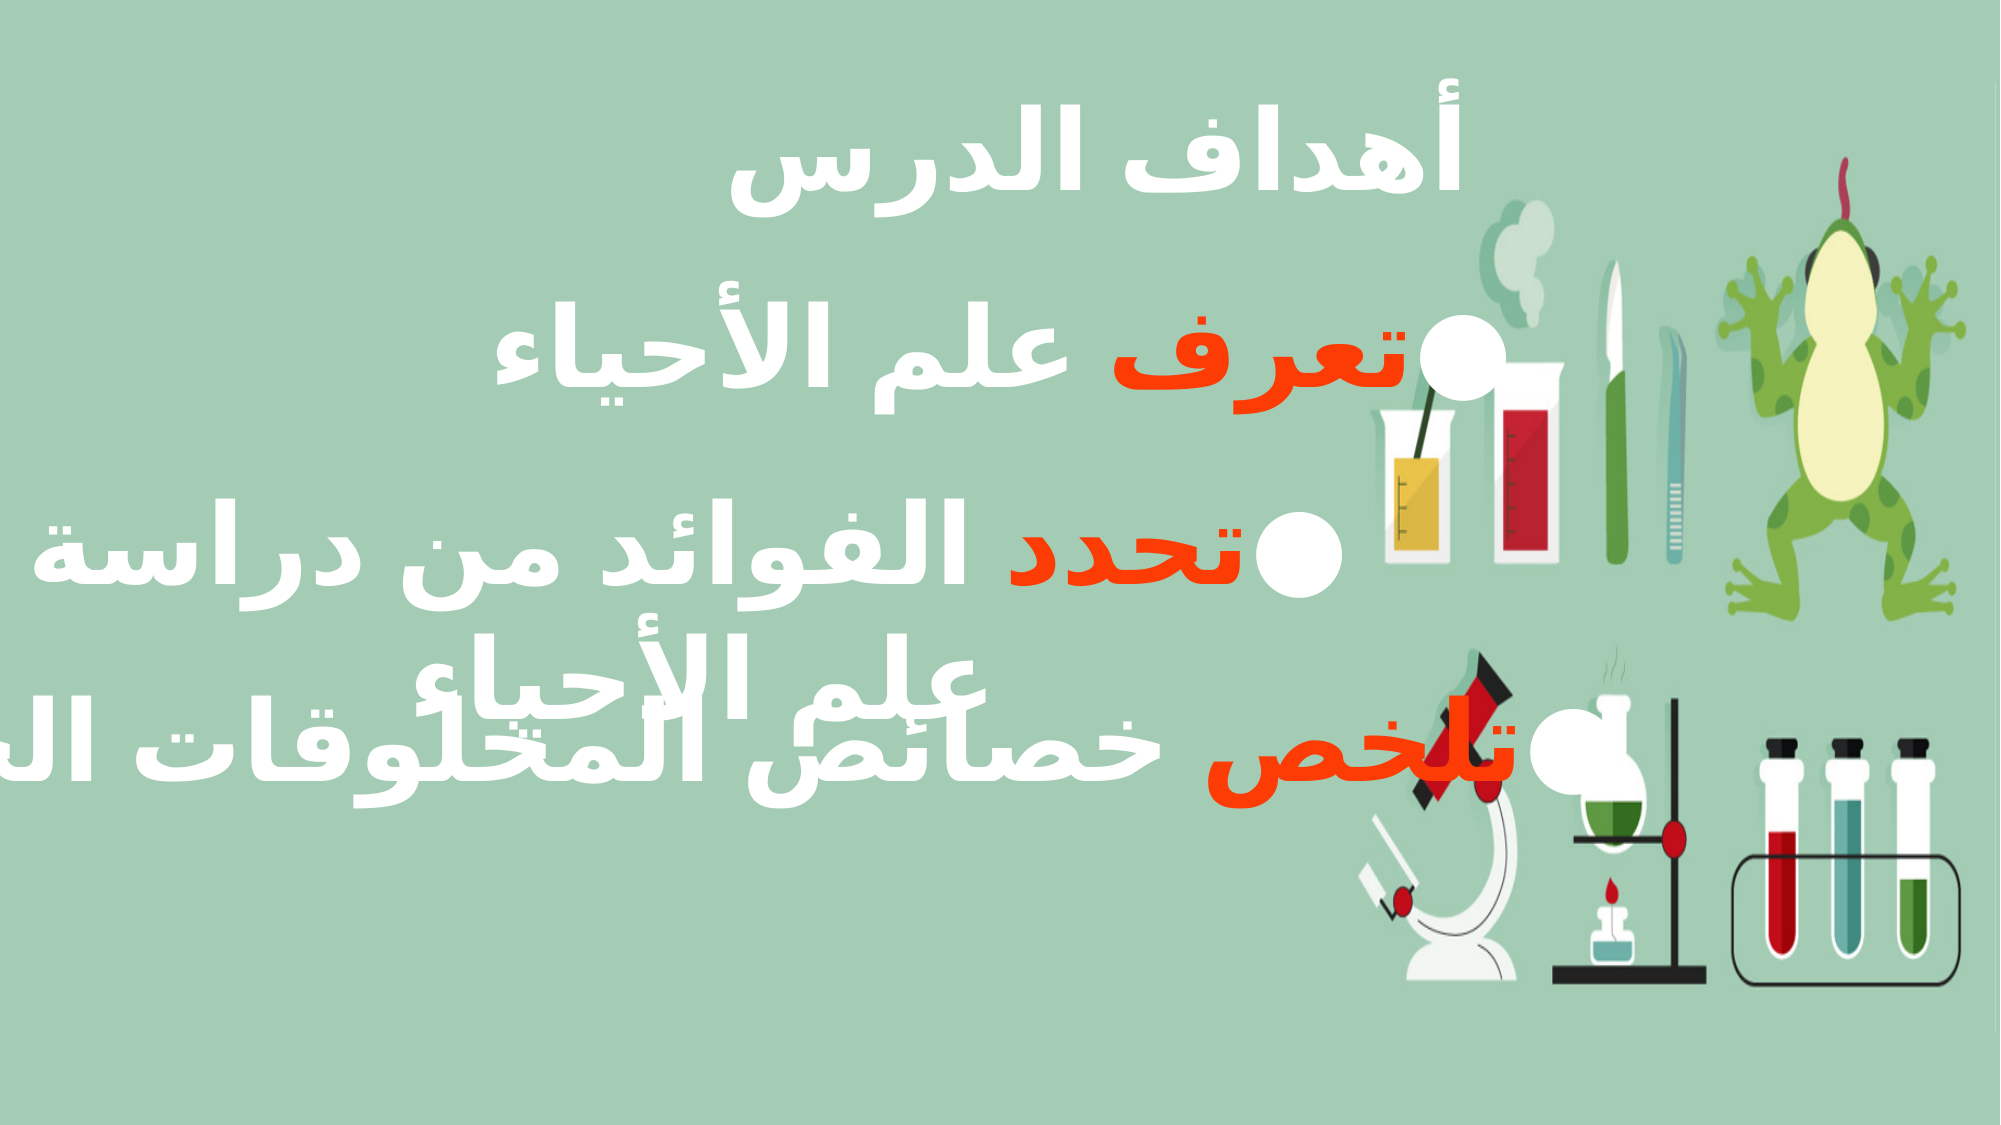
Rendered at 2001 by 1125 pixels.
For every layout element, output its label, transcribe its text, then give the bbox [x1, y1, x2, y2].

picture [1315, 83, 1996, 1031]
text_box ●تحدد الفوائد من دراسة علم الأحياء [0, 464, 1315, 661]
text_box ●تلخص خصائص المخلوقات الحية [0, 661, 1315, 812]
text_box أهداف الدرس [708, 70, 1485, 221]
text_box ●تعرف علم الأحياء [444, 267, 1315, 418]
